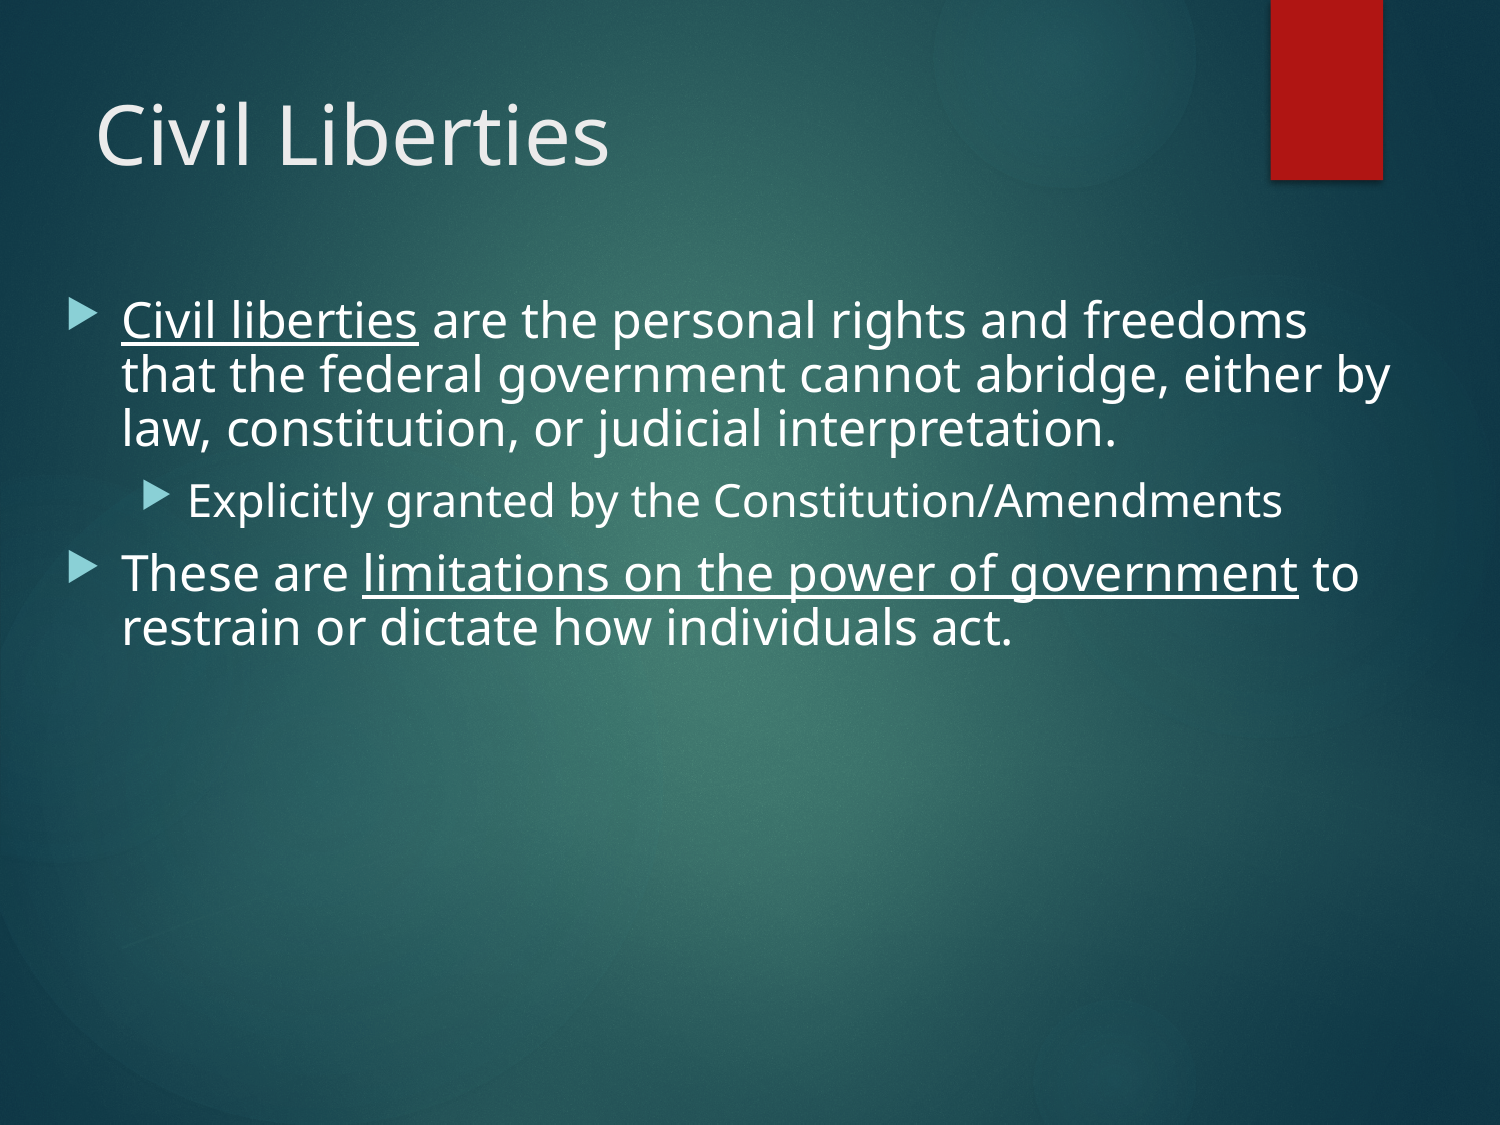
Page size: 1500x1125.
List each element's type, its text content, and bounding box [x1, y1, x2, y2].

title Civil Liberties [79, 74, 1237, 304]
list Civil liberties are the personal rights and freedoms that the federal government cannot abridge, either by law, constitution, or judicial interpretation. Explicitly granted by the Constitution/Amendments These are limitations on the power of government to restrain or dictate how individuals act. [50, 287, 1413, 1075]
